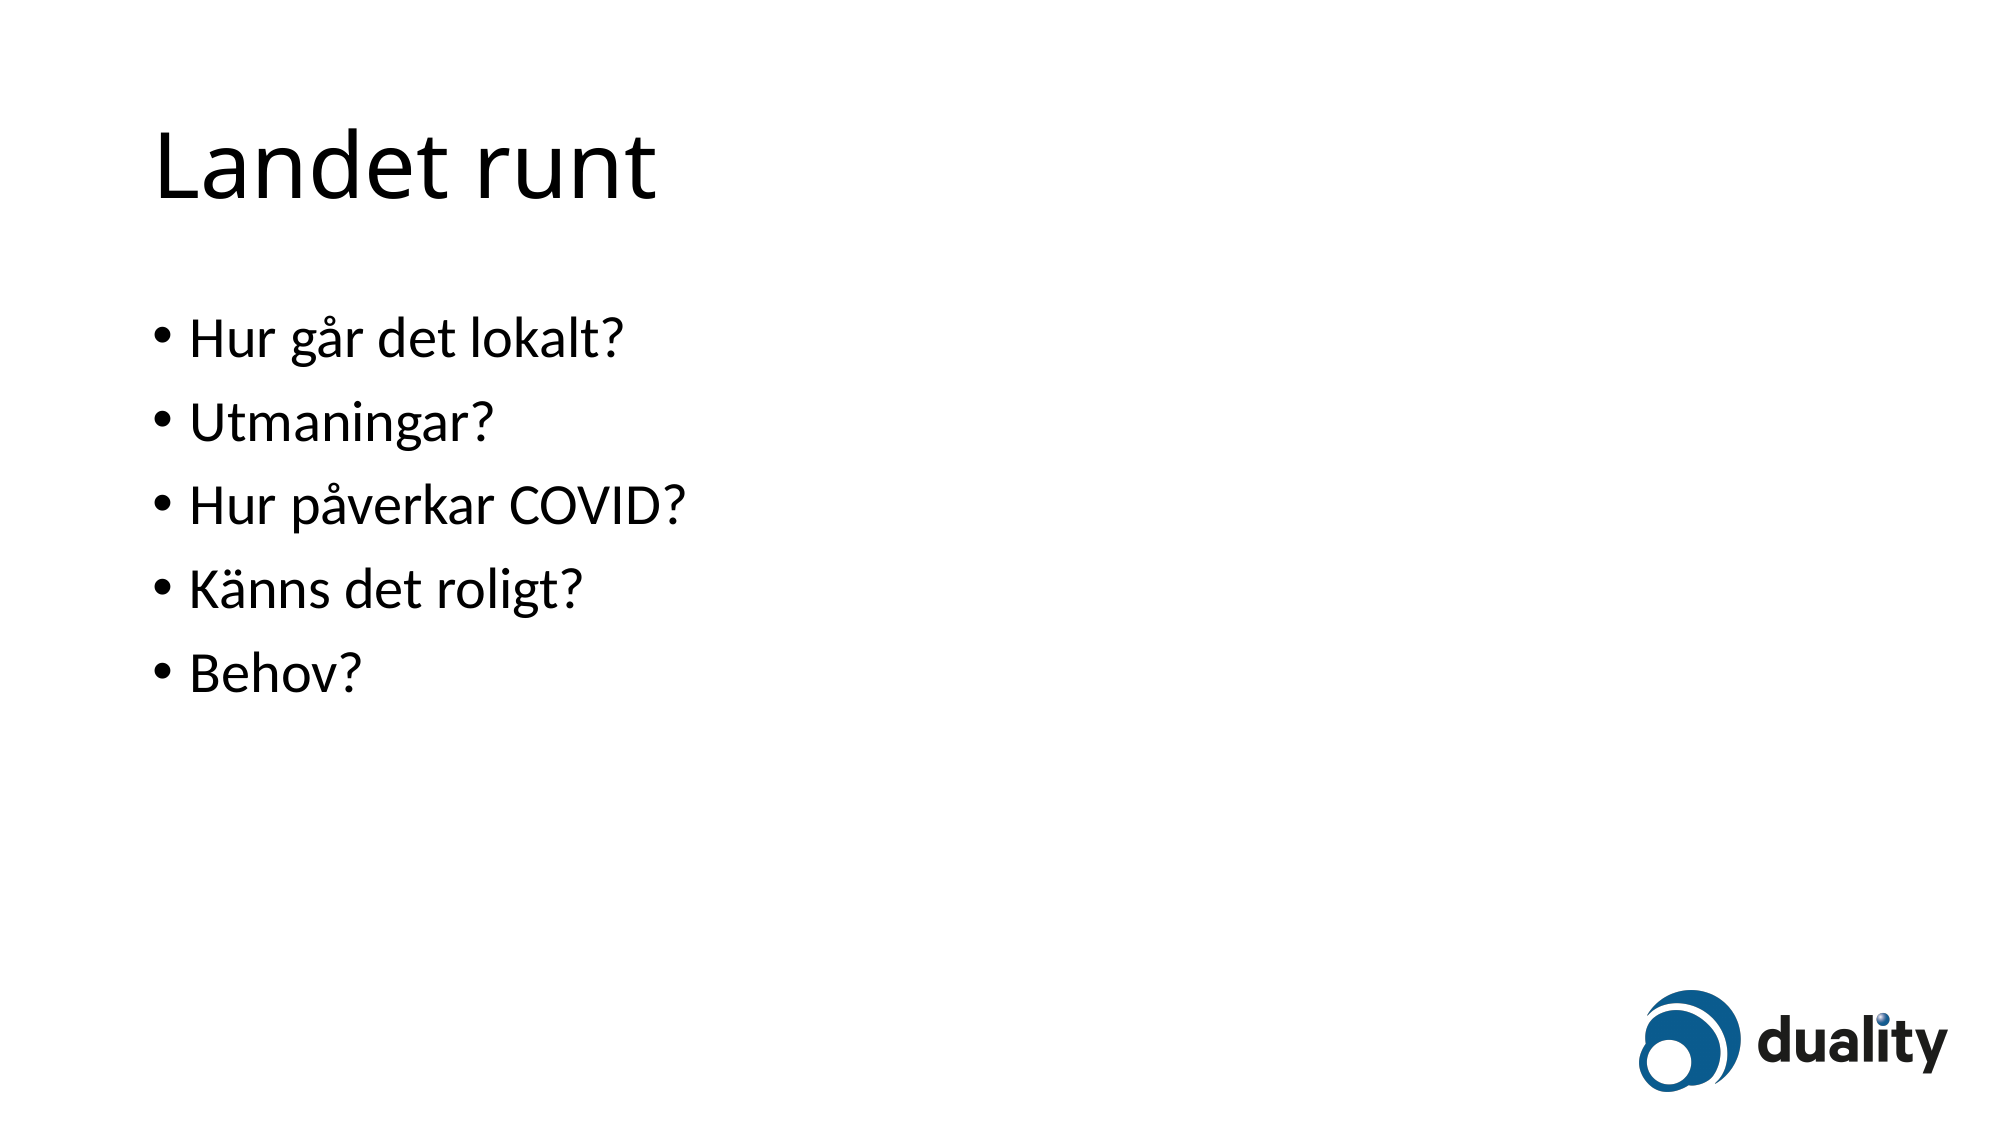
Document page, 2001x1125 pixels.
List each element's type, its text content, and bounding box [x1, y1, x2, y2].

picture [1639, 990, 1948, 1092]
list Hur går det lokalt? Utmaningar? Hur påverkar COVID? Känns det roligt? Behov? [137, 299, 1863, 1014]
title Landet runt [137, 59, 1863, 278]
